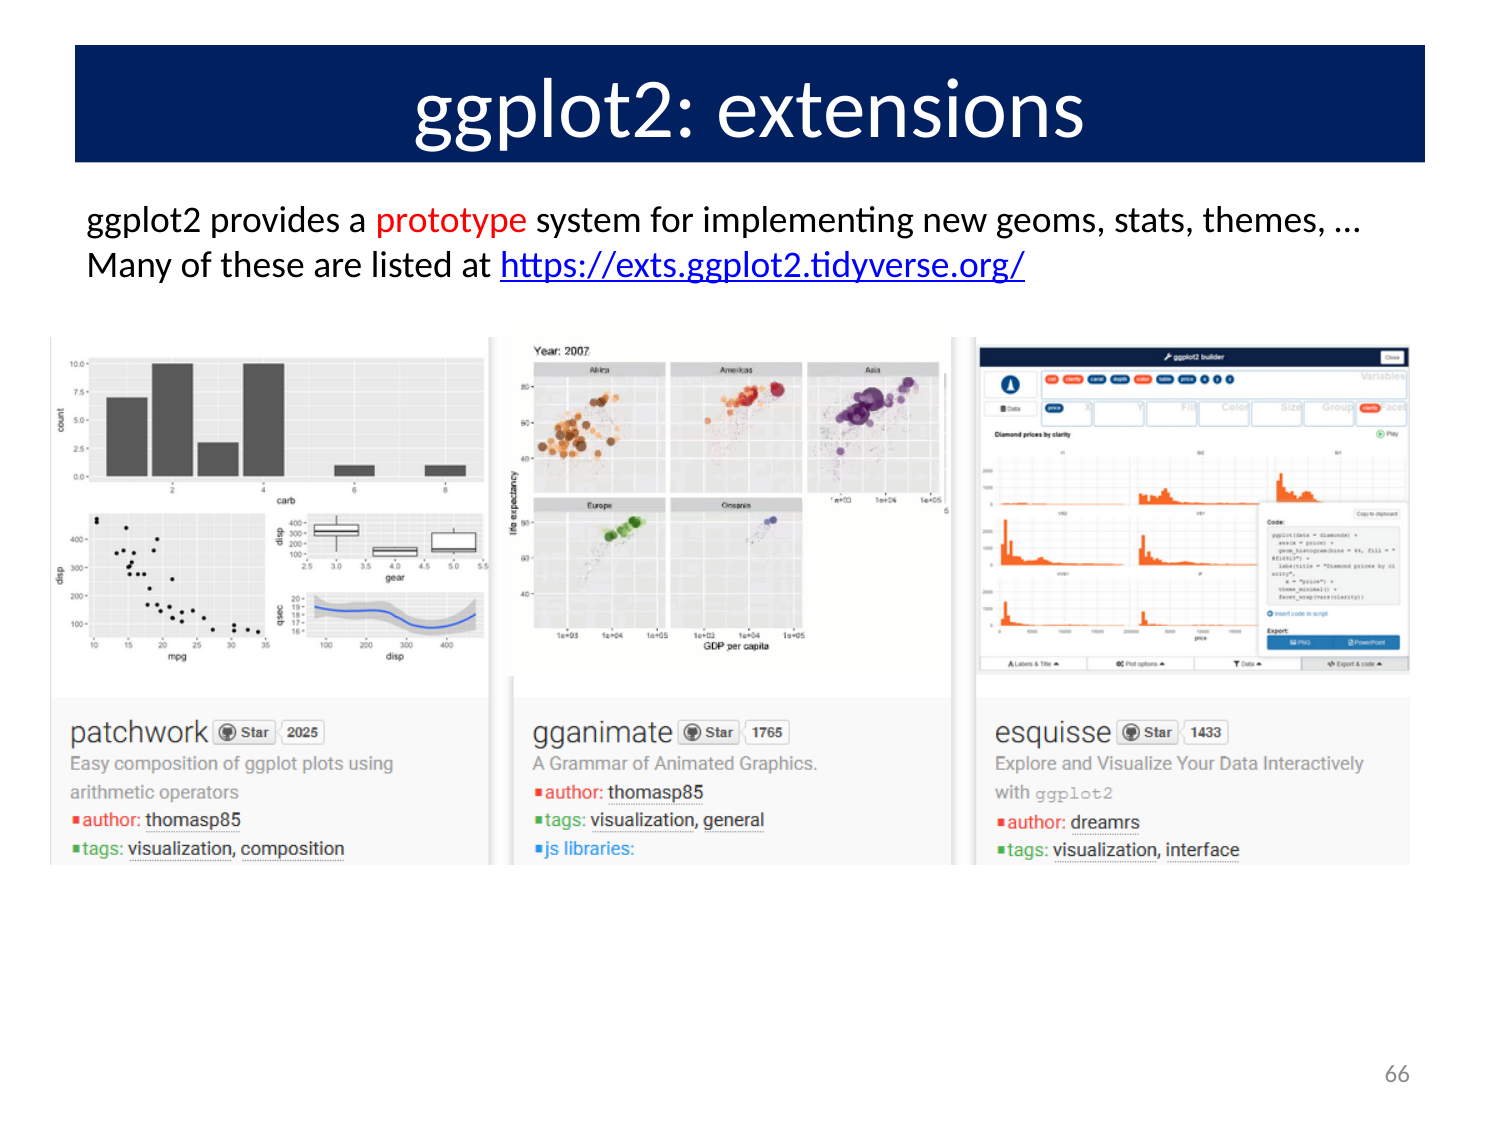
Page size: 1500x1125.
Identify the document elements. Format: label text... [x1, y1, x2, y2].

picture [49, 322, 1410, 866]
text_box ggplot2 provides a prototype system for implementing new geoms, stats, themes, … Many of these are listed at https://exts.ggplot2.tidyverse.org/ [71, 187, 1425, 293]
title ggplot2: extensions [75, 45, 1425, 163]
slide_number 66 [1074, 1042, 1425, 1103]
